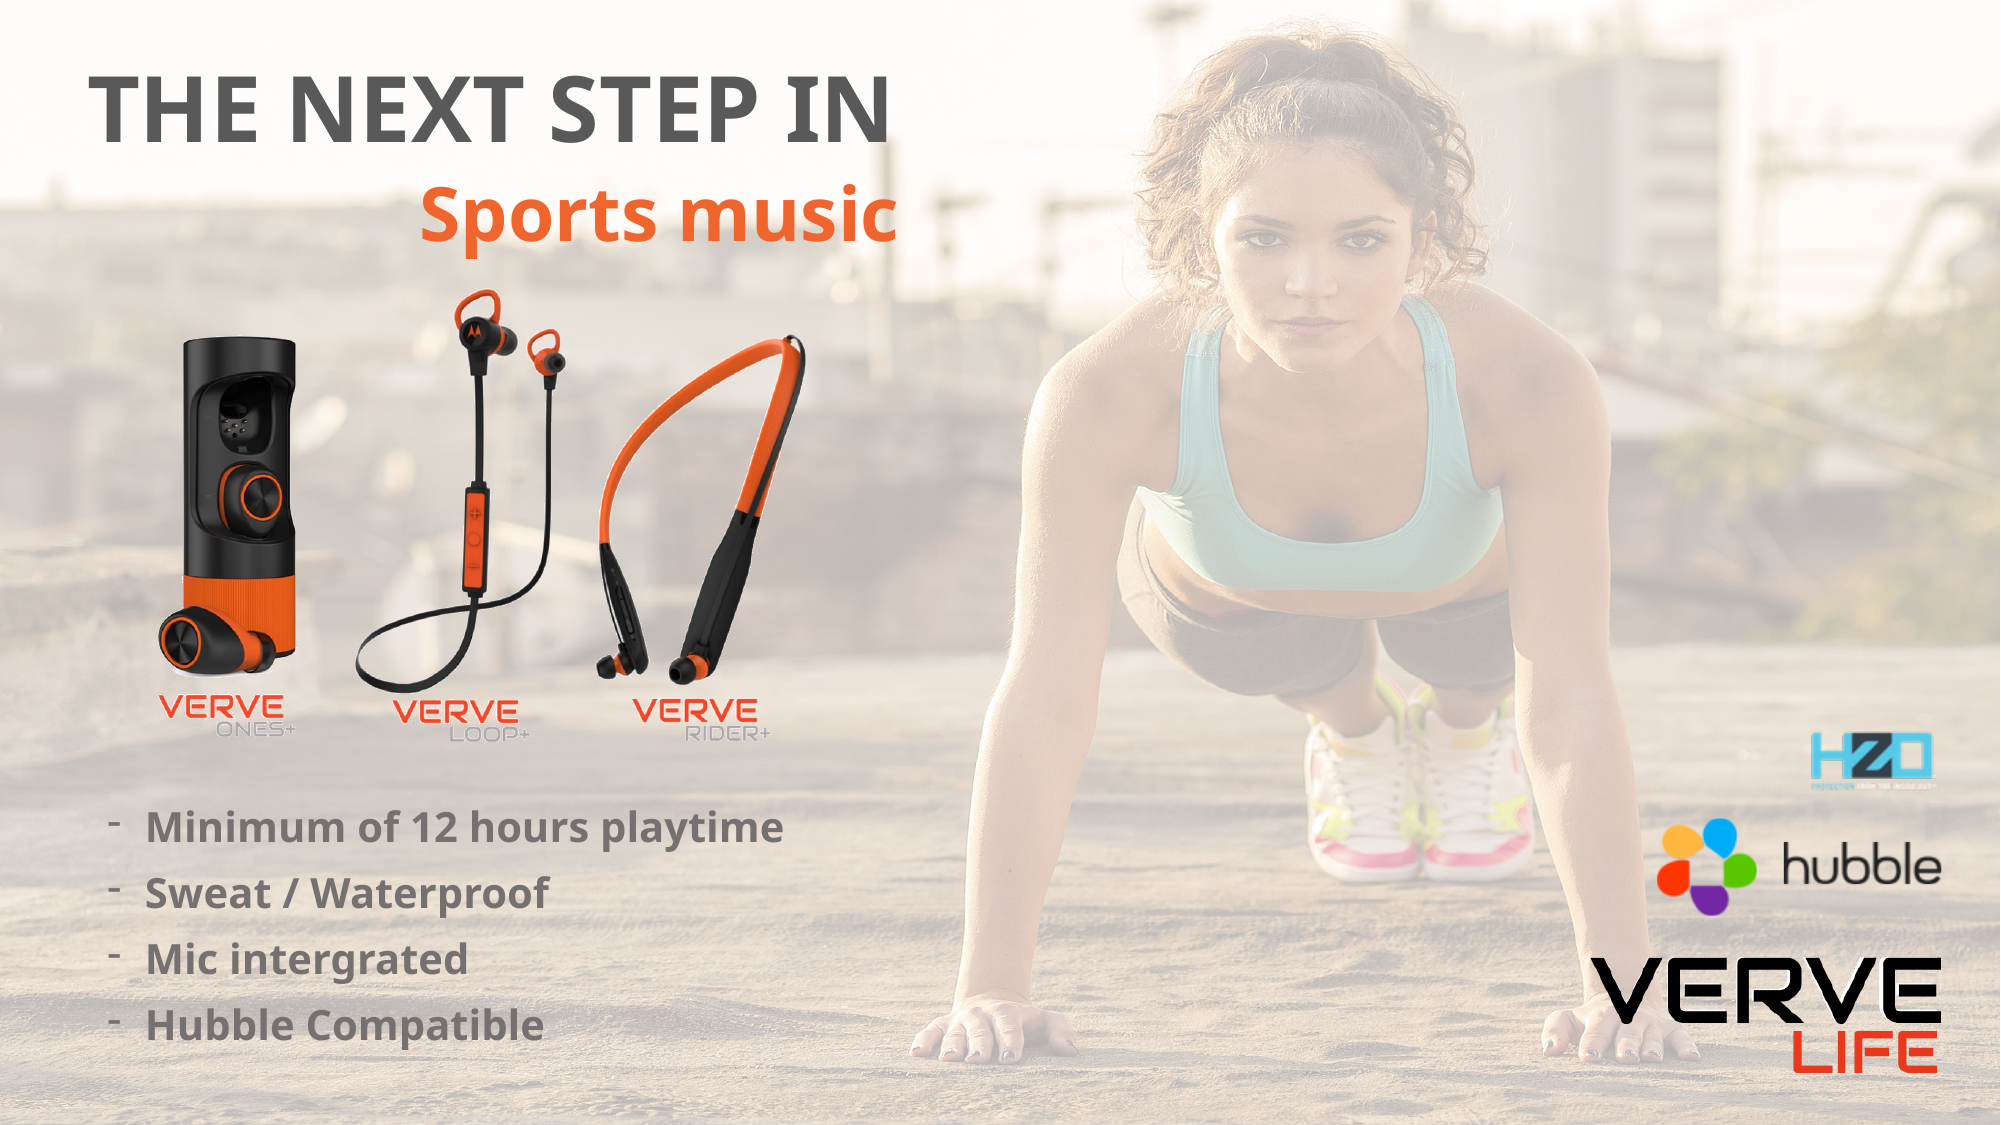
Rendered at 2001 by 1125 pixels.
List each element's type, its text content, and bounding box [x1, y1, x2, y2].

picture [1654, 808, 1945, 921]
list Minimum of 12 hours playtime Sweat / Waterproof Mic intergrated Hubble Compatible [92, 799, 1818, 1125]
picture [1590, 945, 1960, 1093]
picture [1797, 722, 1945, 800]
title THE NEXT STEP IN Sports music [72, 53, 1798, 272]
picture [140, 280, 822, 747]
